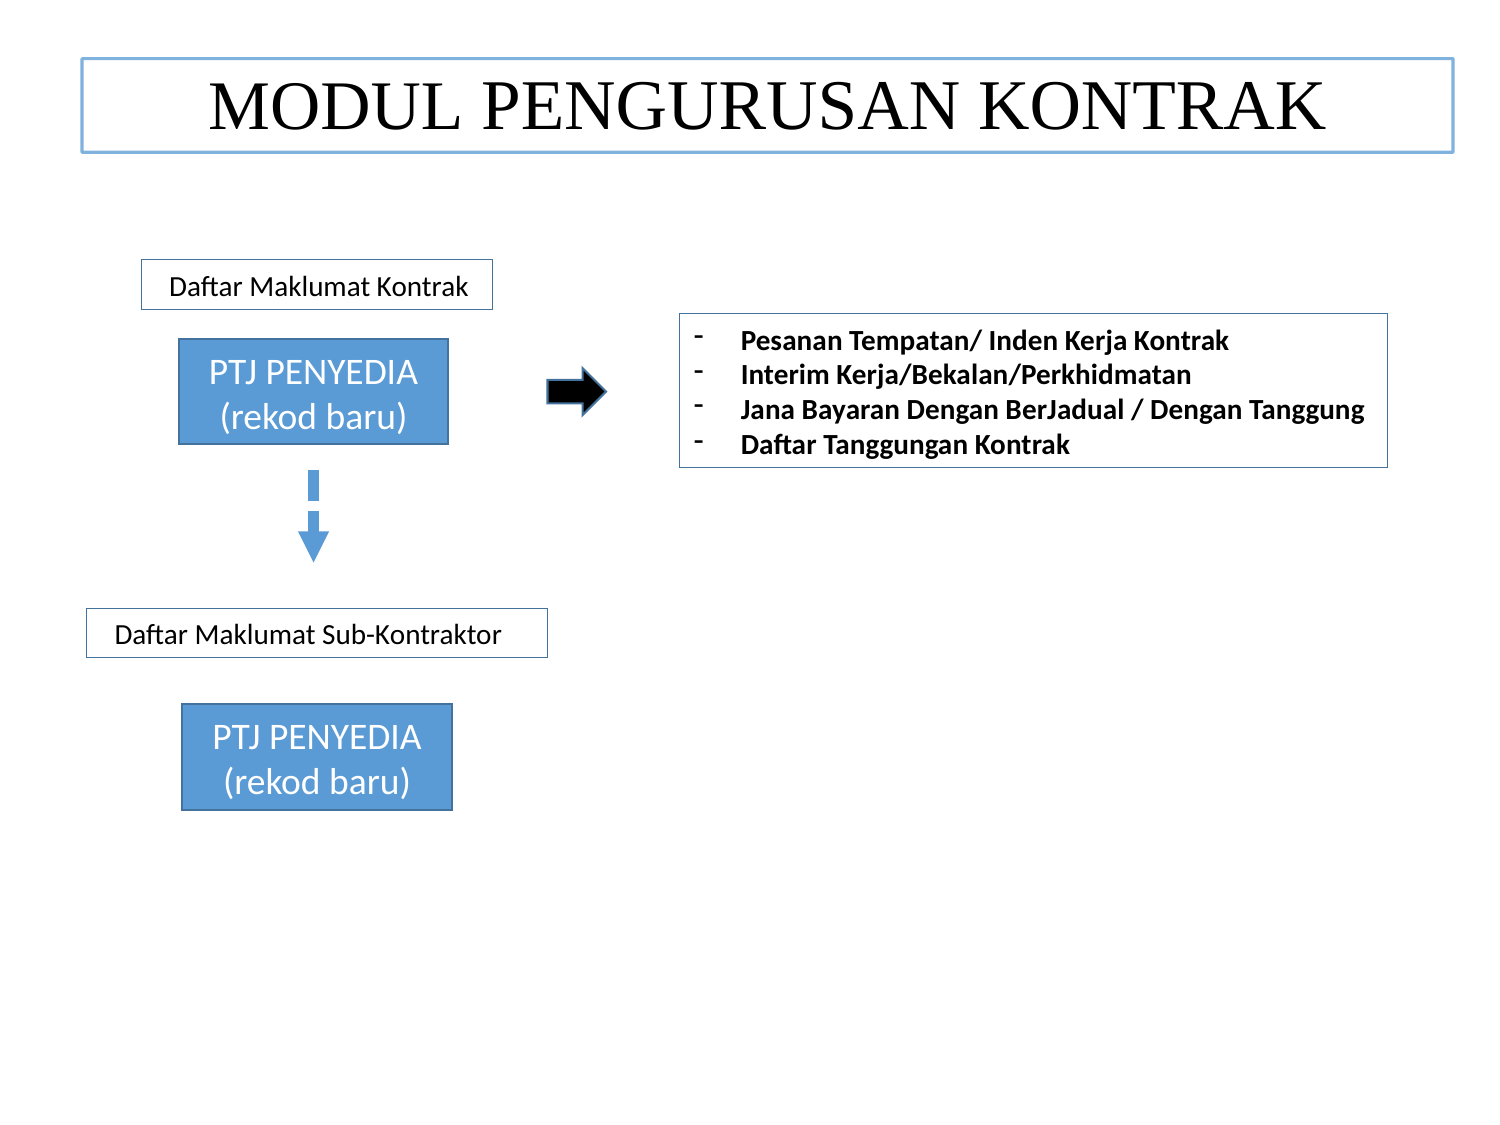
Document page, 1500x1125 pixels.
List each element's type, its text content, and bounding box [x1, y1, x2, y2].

text_box PTJ PENYEDIA (rekod baru) [178, 338, 449, 445]
text_box PTJ PENYEDIA (rekod baru) [181, 703, 453, 811]
text_box Daftar Maklumat Sub-Kontraktor [86, 608, 548, 658]
text_box Daftar Maklumat Kontrak [141, 259, 493, 310]
text_box [546, 365, 608, 418]
title MODUL PENGURUSAN KONTRAK [82, 58, 1454, 153]
text_box Pesanan Tempatan/ Inden Kerja Kontrak Interim Kerja/Bekalan/Perkhidmatan Jana Bayaran Dengan BerJadual / Dengan Tanggung Daftar Tanggungan Kontrak [679, 313, 1388, 468]
